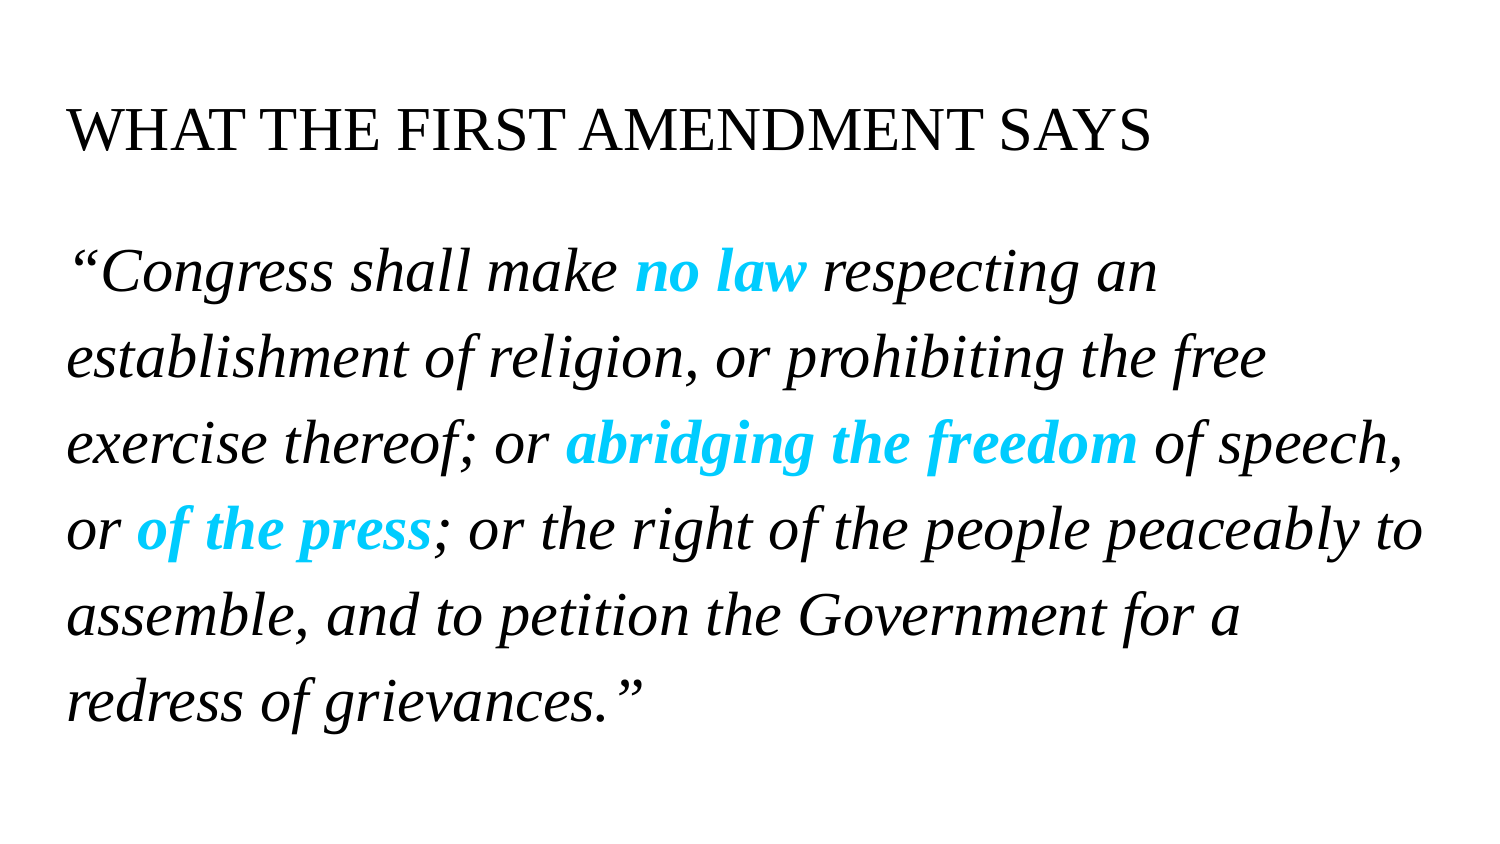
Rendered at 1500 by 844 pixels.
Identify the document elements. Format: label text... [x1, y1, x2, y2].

title WHAT THE FIRST AMENDMENT SAYS [51, 72, 1449, 167]
list “Congress shall make no law respecting an establishment of religion, or prohibiting the free exercise thereof; or abridging the freedom of speech, or of the press; or the right of the people peaceably to assemble, and to petition the Government for a redress of grievances.” [51, 202, 1449, 750]
